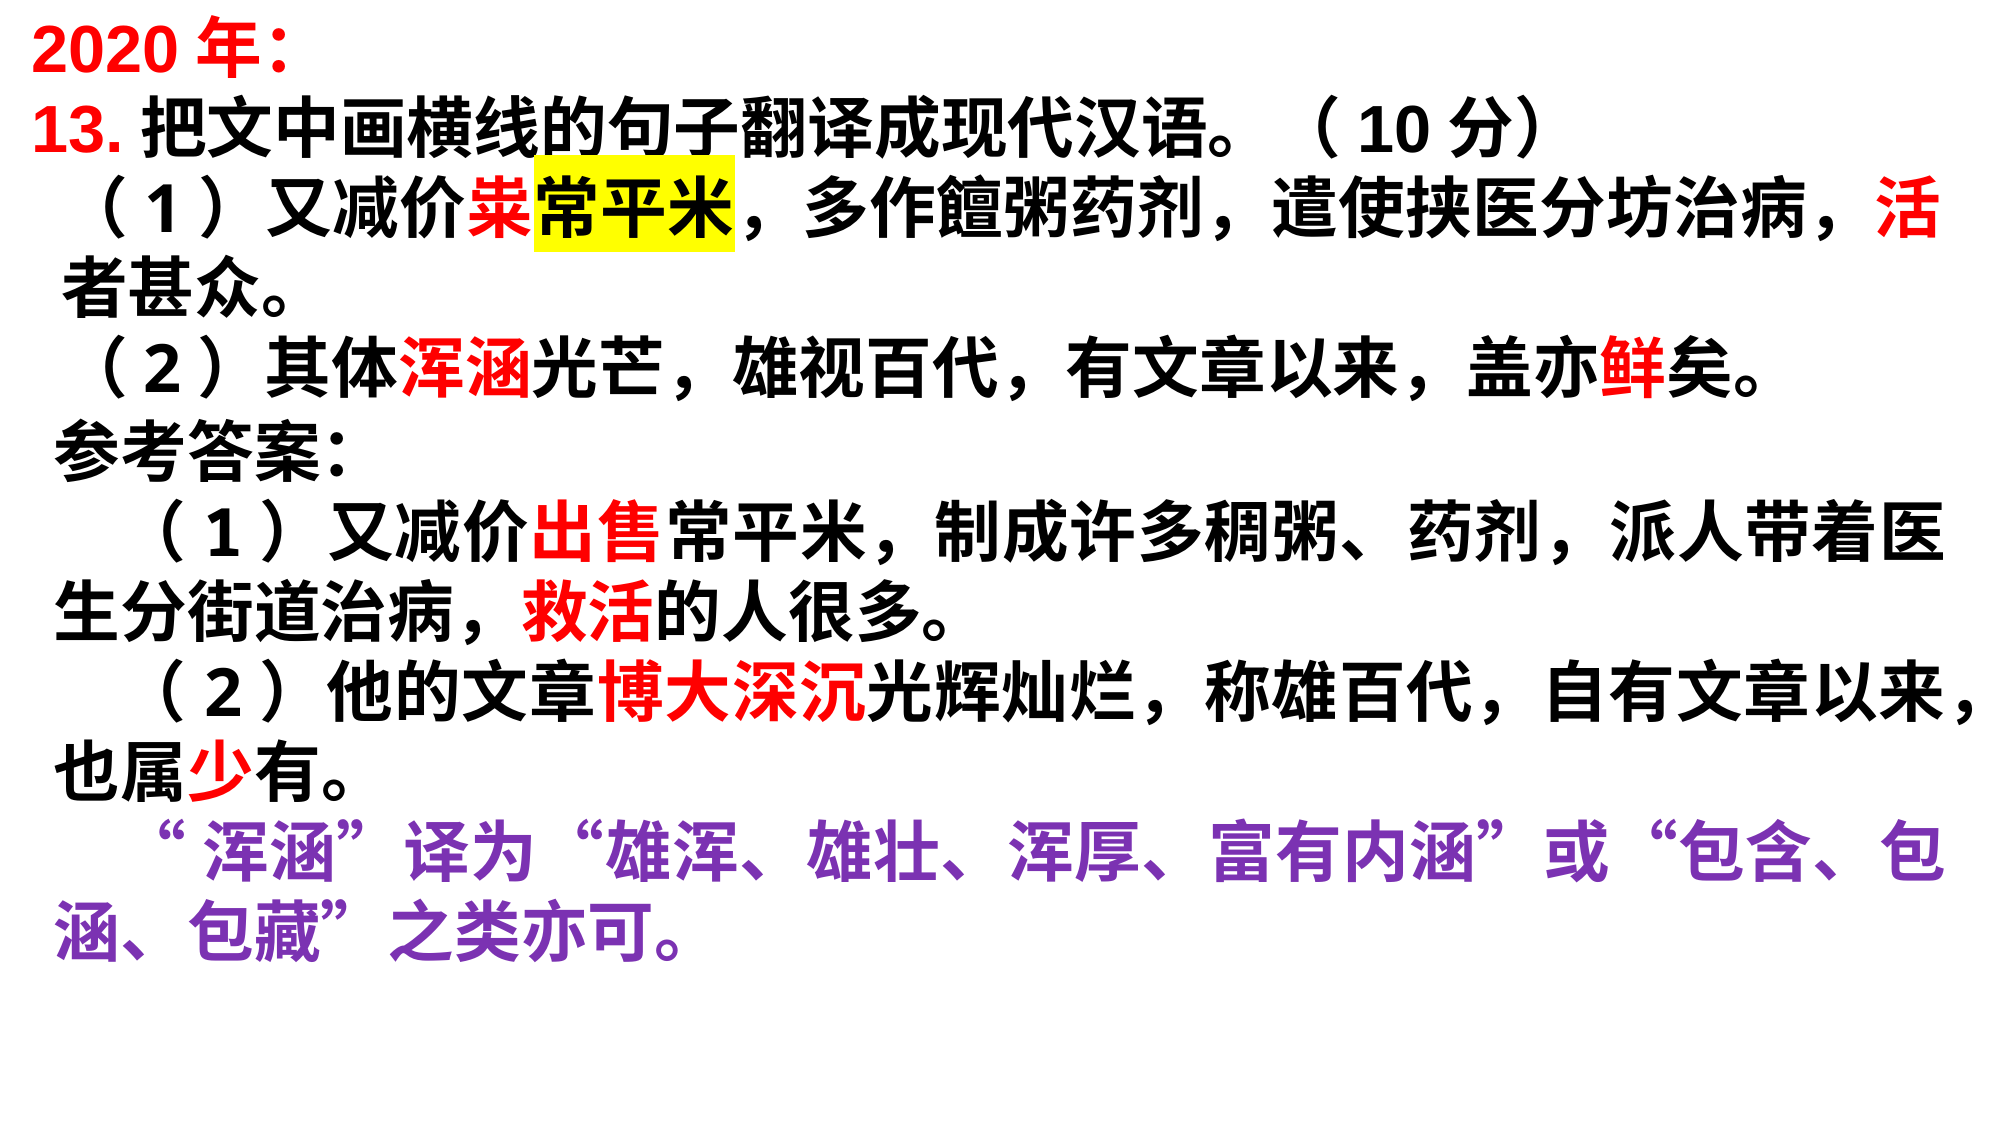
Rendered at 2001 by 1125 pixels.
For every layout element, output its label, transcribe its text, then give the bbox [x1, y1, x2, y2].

text_box 2020年： 13.把文中画横线的句子翻译成现代汉语。（10分） （1）又减价粜常平米，多作饘粥药剂，遣使挟医分坊治病，活者甚众。 （2）其体浑涵光芒，雄视百代，有文章以来，盖亦鲜矣。 [11, 0, 1961, 412]
text_box 参考答案： （1）又减价出售常平米，制成许多稠粥、药剂，派人带着医生分街道治病，救活的人很多。 （2）他的文章博大深沉光辉灿烂，称雄百代，自有文章以来，也属少有。 “浑涵”译为“雄浑、雄壮、浑厚、富有内涵”或“包含、包涵、包藏”之类亦可。 [39, 402, 1961, 977]
